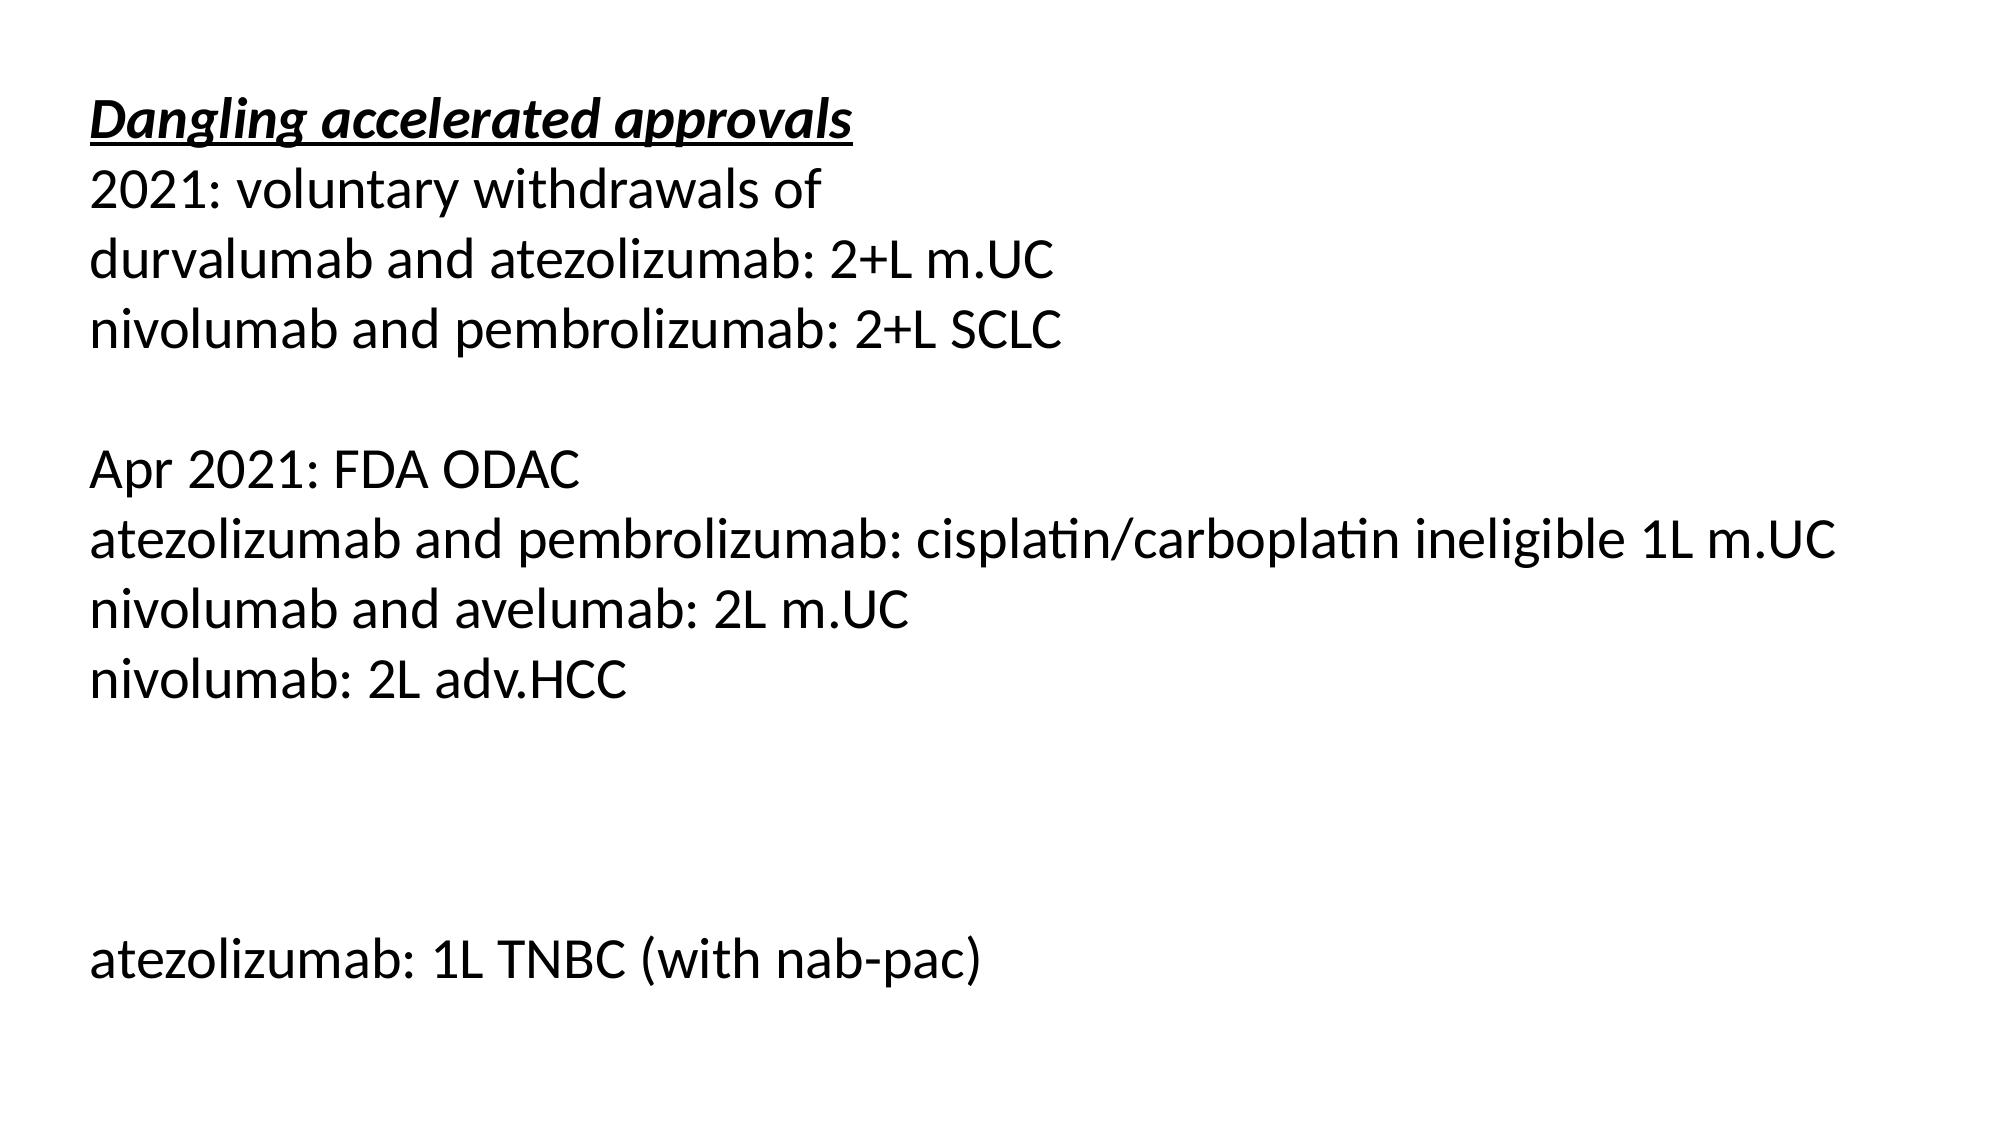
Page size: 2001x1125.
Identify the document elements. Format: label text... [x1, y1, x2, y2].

text_box Dangling accelerated approvals 2021: voluntary withdrawals of durvalumab and atezolizumab: 2+L m.UC nivolumab and pembrolizumab: 2+L SCLC Apr 2021: FDA ODAC atezolizumab and pembrolizumab: cisplatin/carboplatin ineligible 1L m.UC nivolumab and avelumab: 2L m.UC nivolumab: 2L adv.HCC atezolizumab: 1L TNBC (with nab-pac) [0, 72, 1967, 998]
